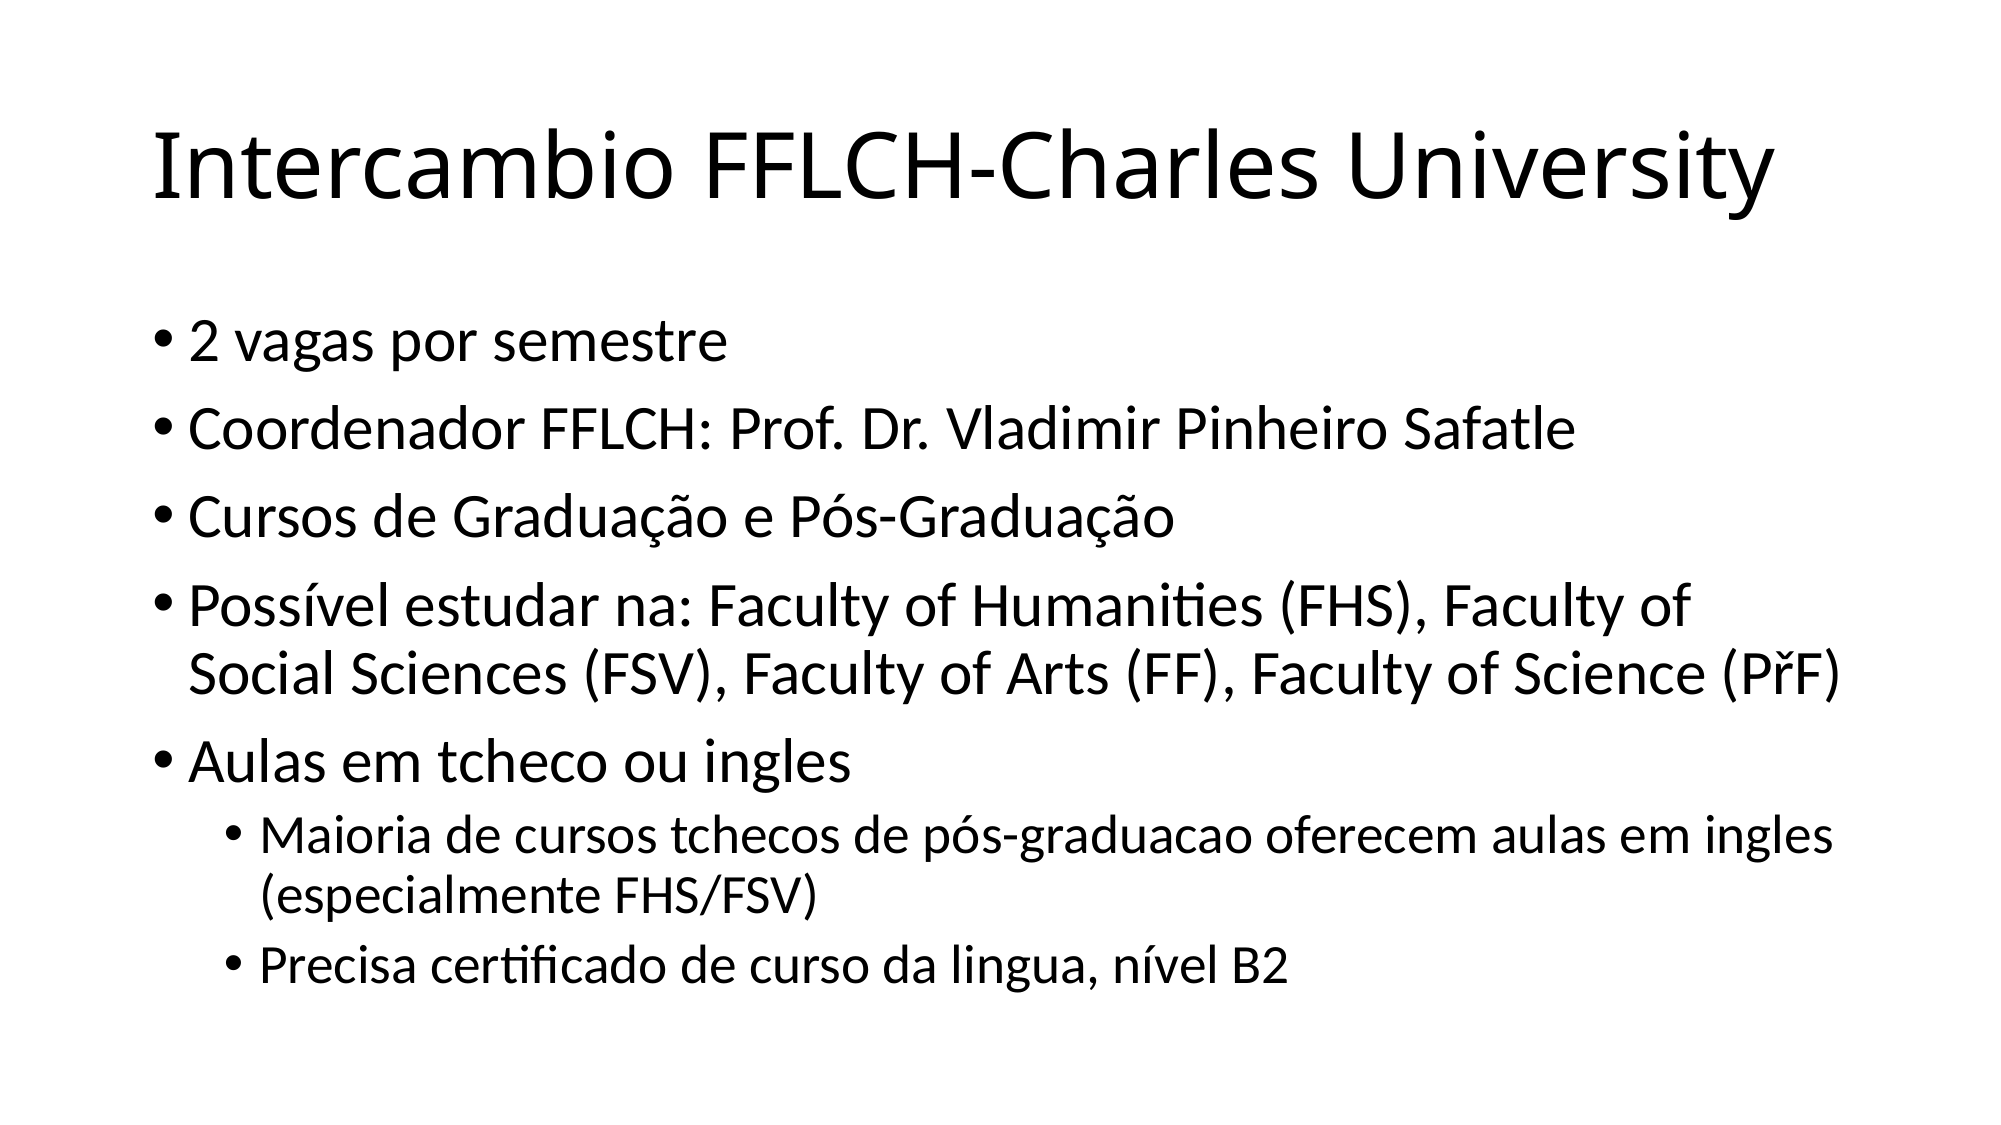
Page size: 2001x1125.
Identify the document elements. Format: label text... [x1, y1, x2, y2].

title Intercambio FFLCH-Charles University [137, 59, 1863, 278]
list 2 vagas por semestre Coordenador FFLCH: Prof. Dr. Vladimir Pinheiro Safatle Cursos de Graduação e Pós-Graduação Possível estudar na: Faculty of Humanities (FHS), Faculty of Social Sciences (FSV), Faculty of Arts (FF), Faculty of Science (PřF) Aulas em tcheco ou ingles Maioria de cursos tchecos de pós-graduacao oferecem aulas em ingles (especialmente FHS/FSV) Precisa certificado de curso da lingua, nível B2 [137, 299, 1863, 1072]
